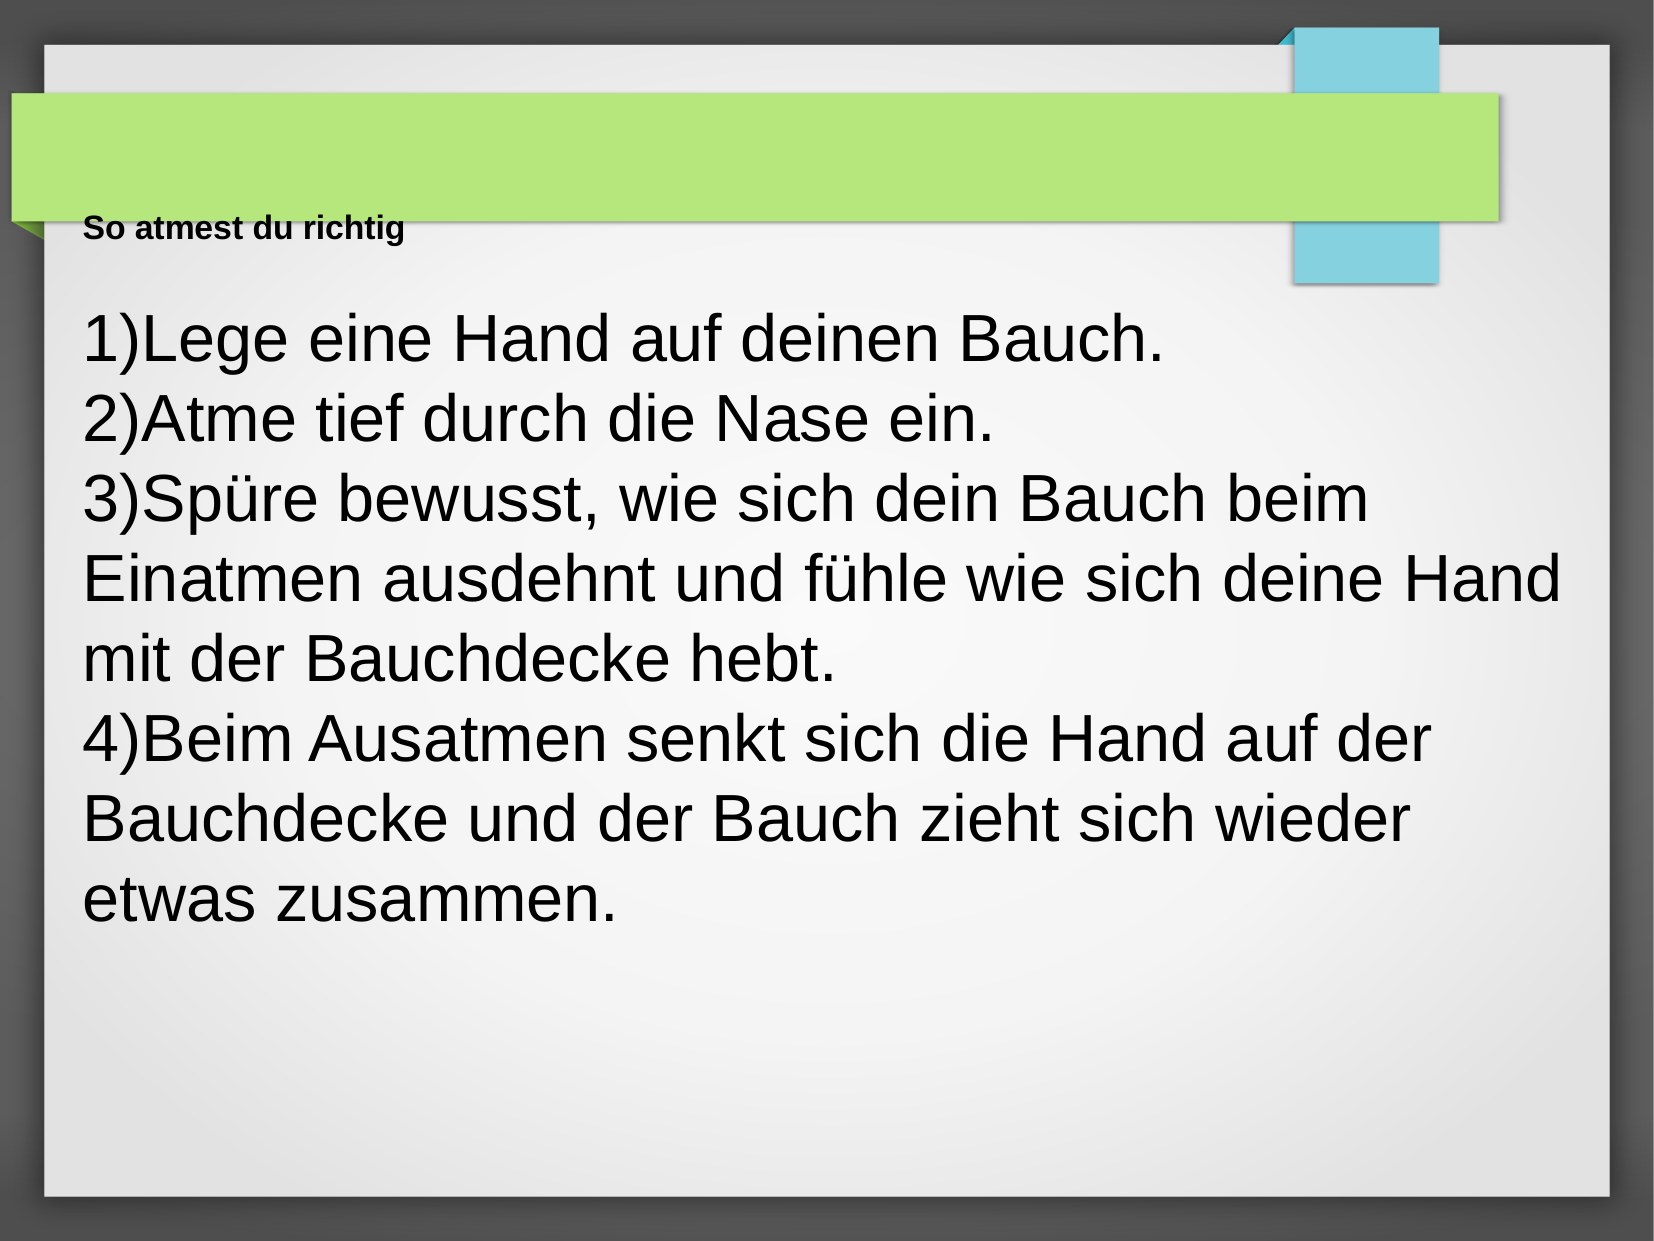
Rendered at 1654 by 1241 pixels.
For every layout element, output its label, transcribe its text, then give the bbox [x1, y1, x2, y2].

title So atmest du richtig [82, 29, 1571, 295]
picture [0, 0, 1654, 1241]
list 1)Lege eine Hand auf deinen Bauch. 2)Atme tief durch die Nase ein. 3)Spüre bewusst, wie sich dein Bauch beim Einatmen ausdehnt und fühle wie sich deine Hand mit der Bauchdecke hebt. 4)Beim Ausatmen senkt sich die Hand auf der Bauchdecke und der Bauch zieht sich wieder etwas zusammen. [82, 295, 1571, 1015]
